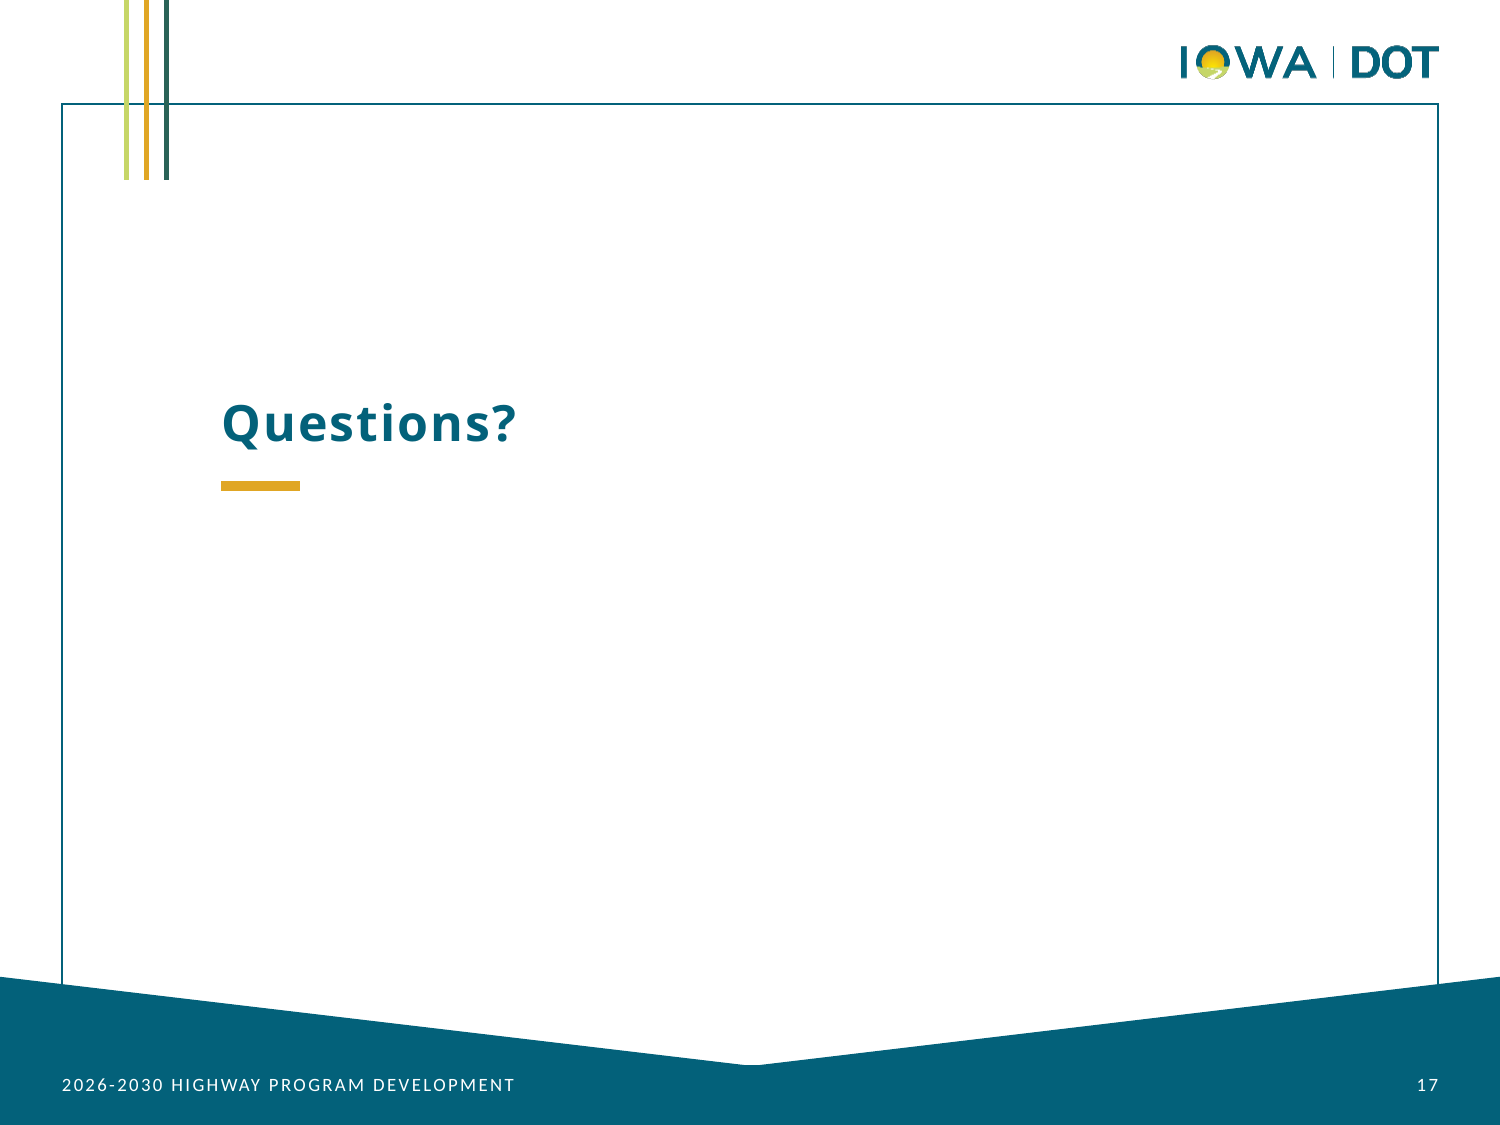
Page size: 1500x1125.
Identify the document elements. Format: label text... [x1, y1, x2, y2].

picture [1161, 24, 1459, 100]
text_box Questions? [210, 392, 633, 451]
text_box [126, 0, 167, 180]
